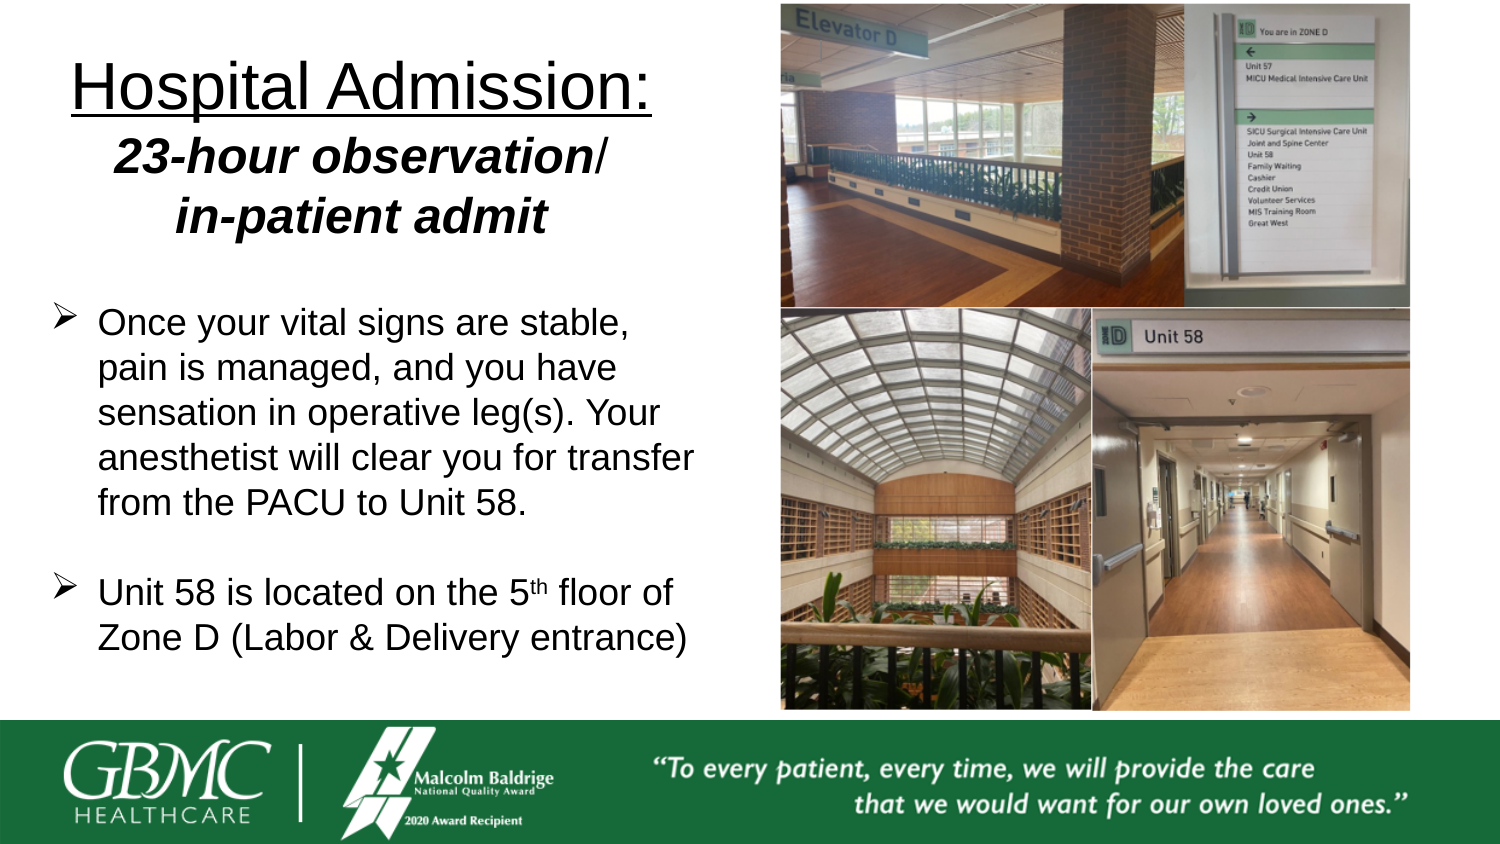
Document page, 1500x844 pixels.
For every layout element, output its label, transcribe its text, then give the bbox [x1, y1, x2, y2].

picture [776, 0, 1416, 717]
text_box Hospital Admission: 23-hour observation/ in-patient admit [0, 35, 724, 251]
text_box Once your vital signs are stable, pain is managed, and you have sensation in operative leg(s). Your anesthetist will clear you for transfer from the PACU to Unit 58. Unit 58 is located on the 5th floor of Zone D (Labor & Delivery entrance) [35, 290, 724, 666]
picture [0, 720, 1500, 844]
